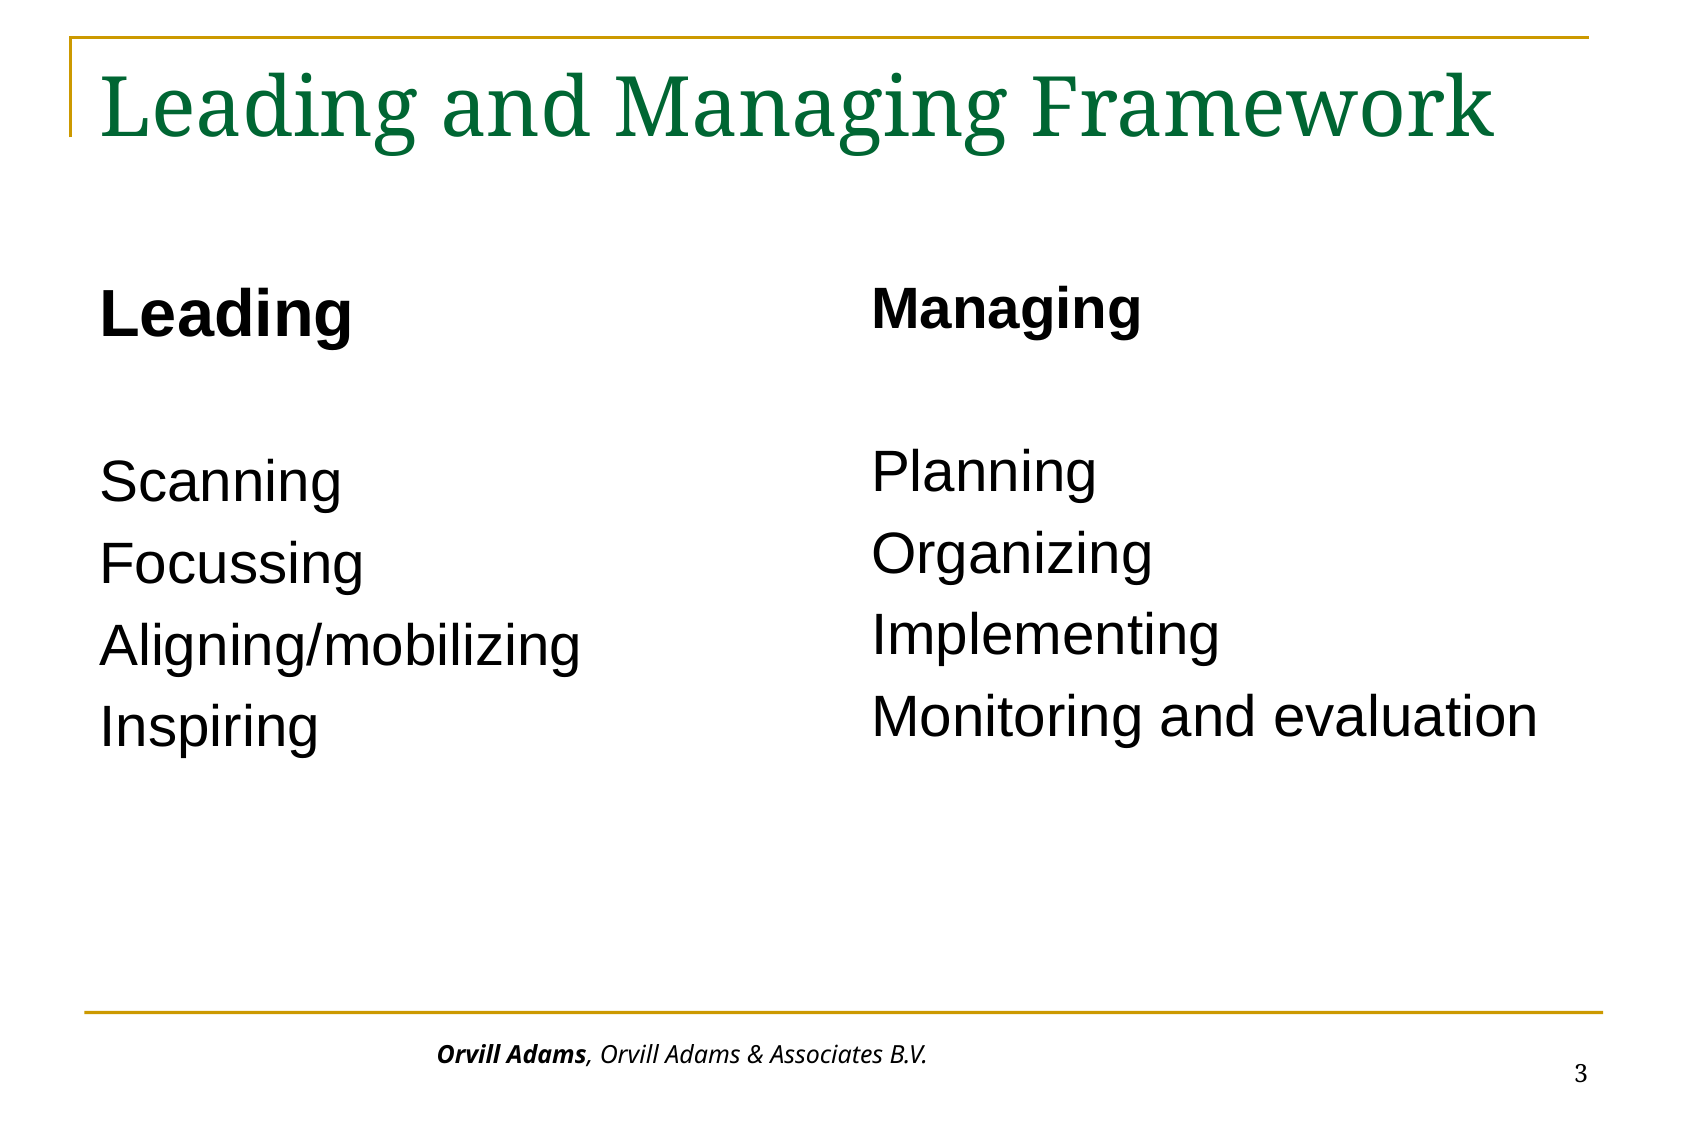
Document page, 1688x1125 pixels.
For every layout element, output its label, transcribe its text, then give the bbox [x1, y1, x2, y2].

list Leading Scanning Focussing Aligning/mobilizing Inspiring [84, 262, 832, 1006]
title Leading and Managing Framework [84, 45, 1604, 233]
list Managing Planning Organizing Implementing Monitoring and evaluation [856, 262, 1604, 1006]
slide_number 3 [1209, 1024, 1604, 1100]
